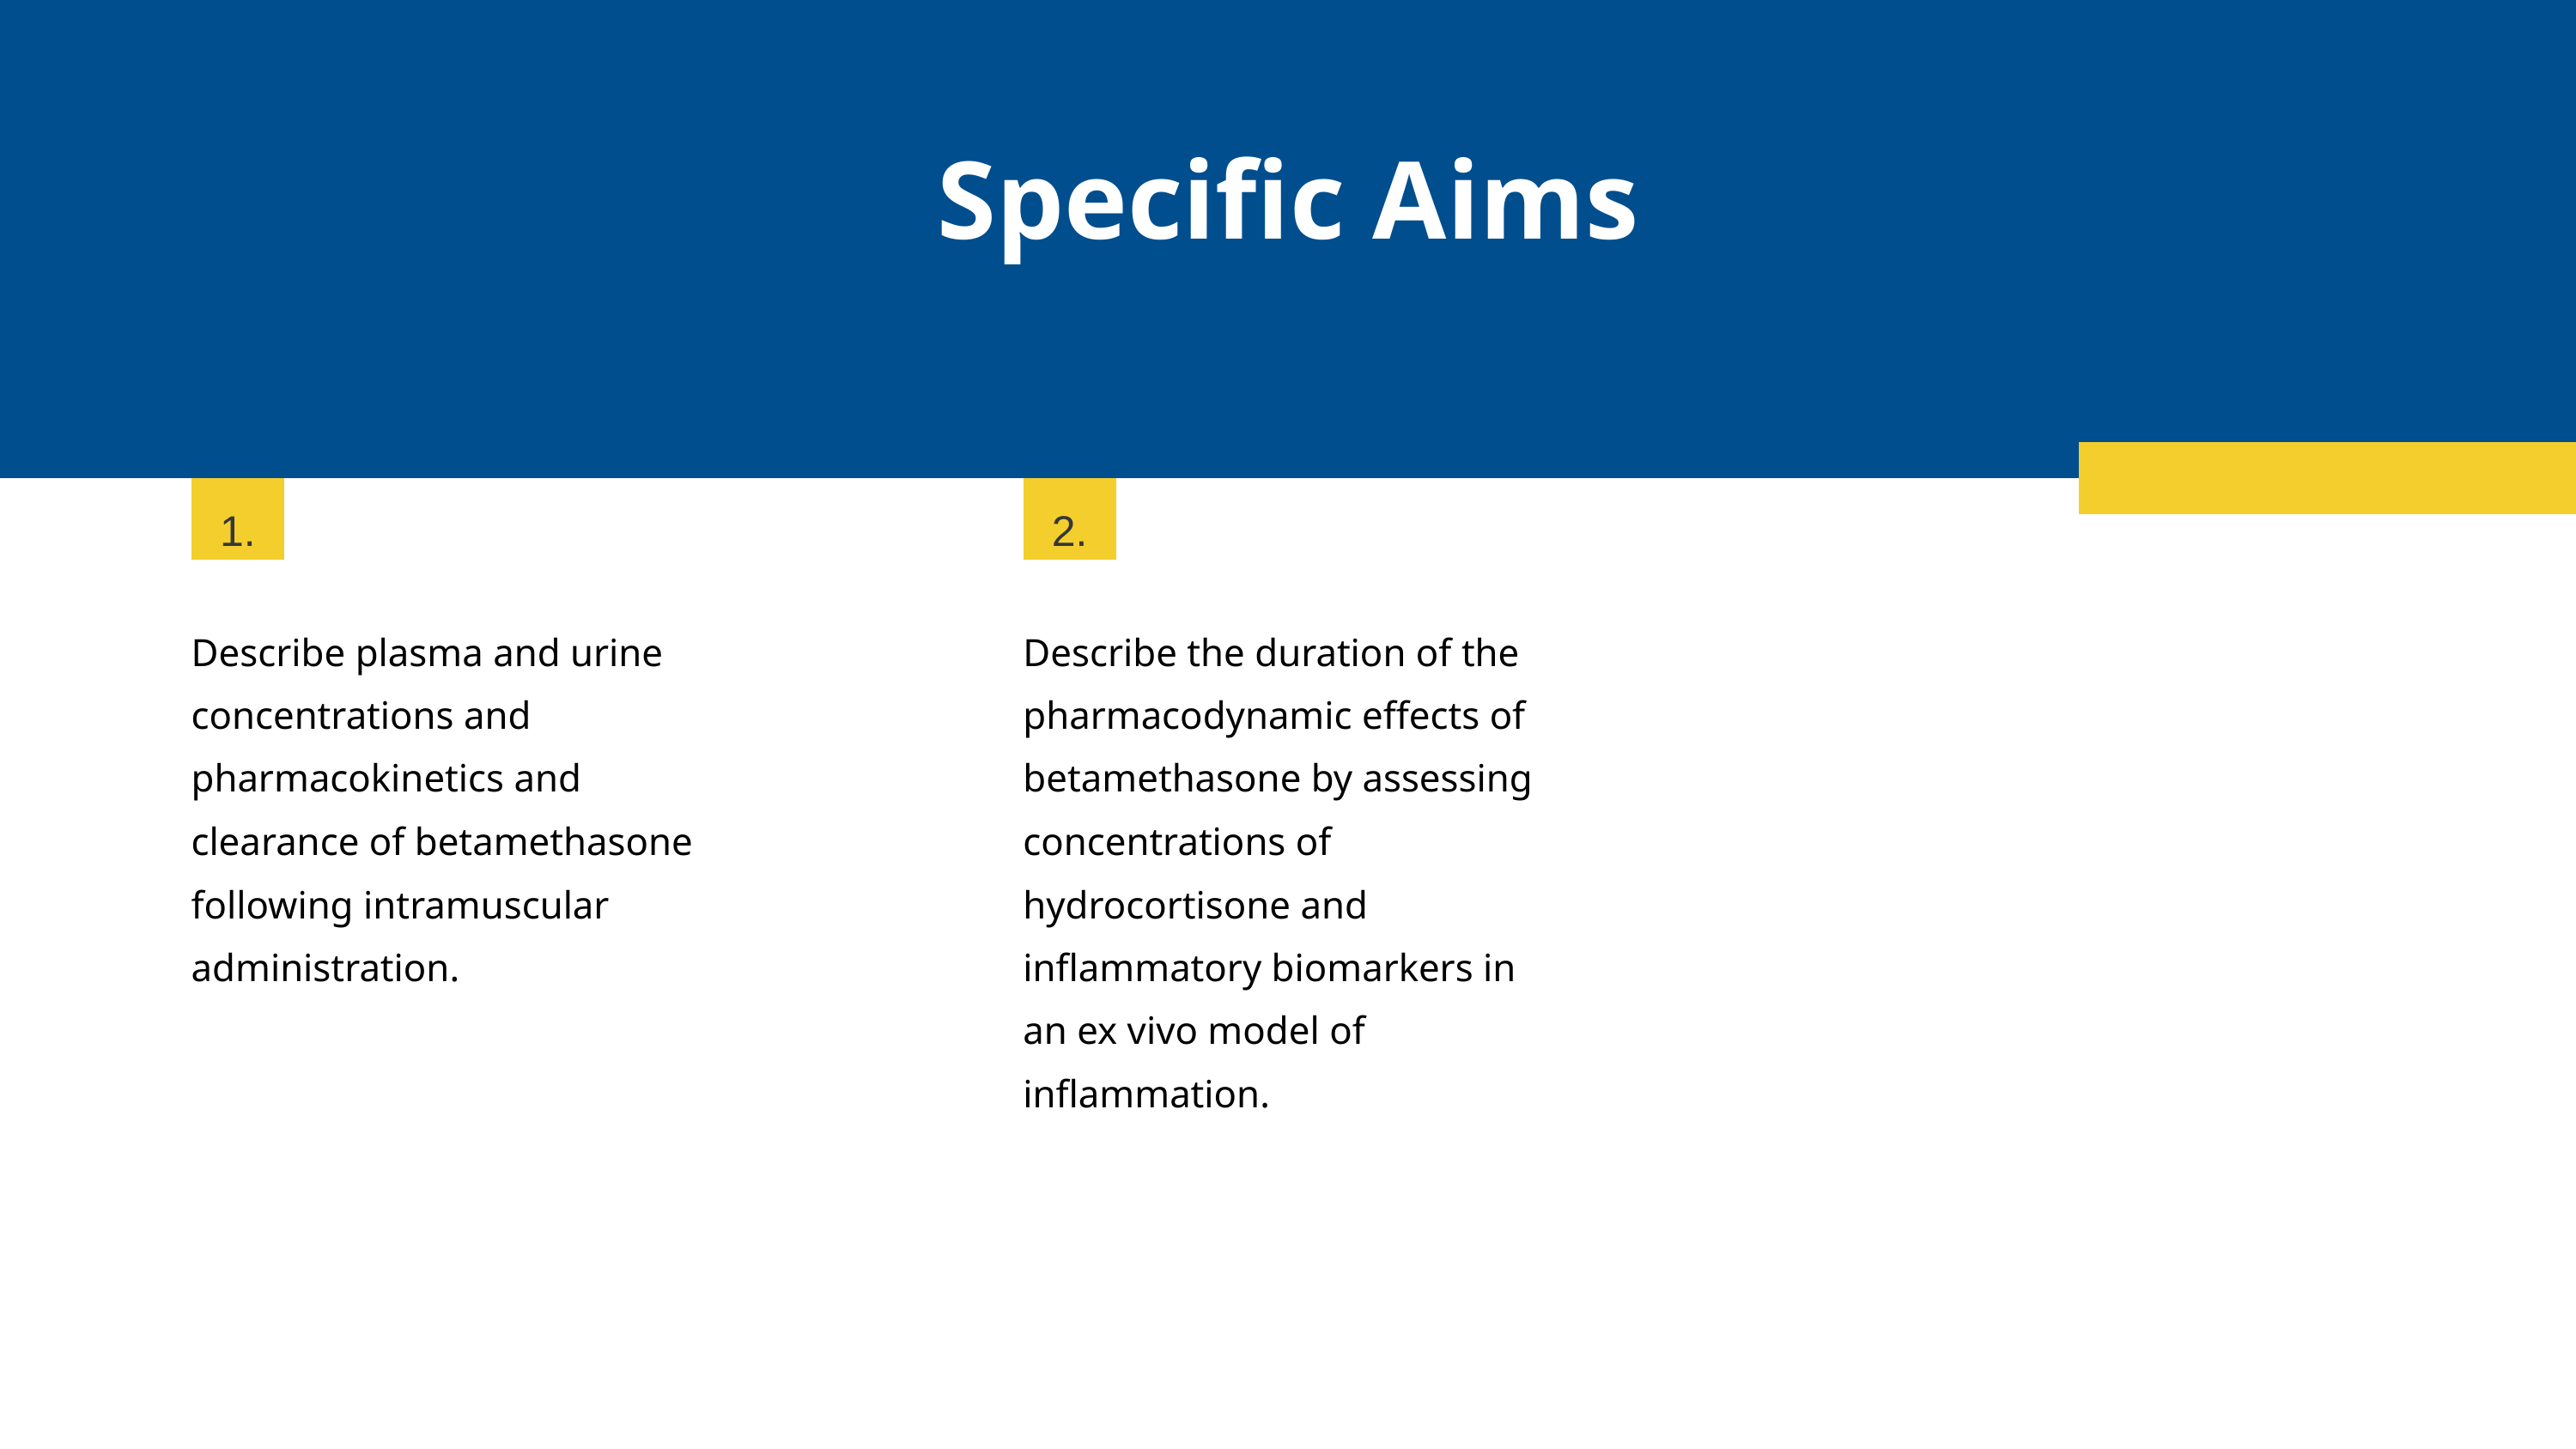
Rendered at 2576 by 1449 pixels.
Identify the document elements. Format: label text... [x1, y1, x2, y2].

text_box Describe the duration of the pharmacodynamic effects of betamethasone by assessing concentrations of hydrocortisone and inflammatory biomarkers in an ex vivo model of inflammation. [1023, 610, 1553, 1115]
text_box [1023, 477, 1117, 561]
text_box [2078, 415, 2576, 877]
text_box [191, 477, 285, 561]
text_box Describe plasma and urine concentrations and pharmacokinetics and clearance of betamethasone following intramuscular administration. [191, 610, 721, 990]
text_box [0, 0, 2576, 479]
